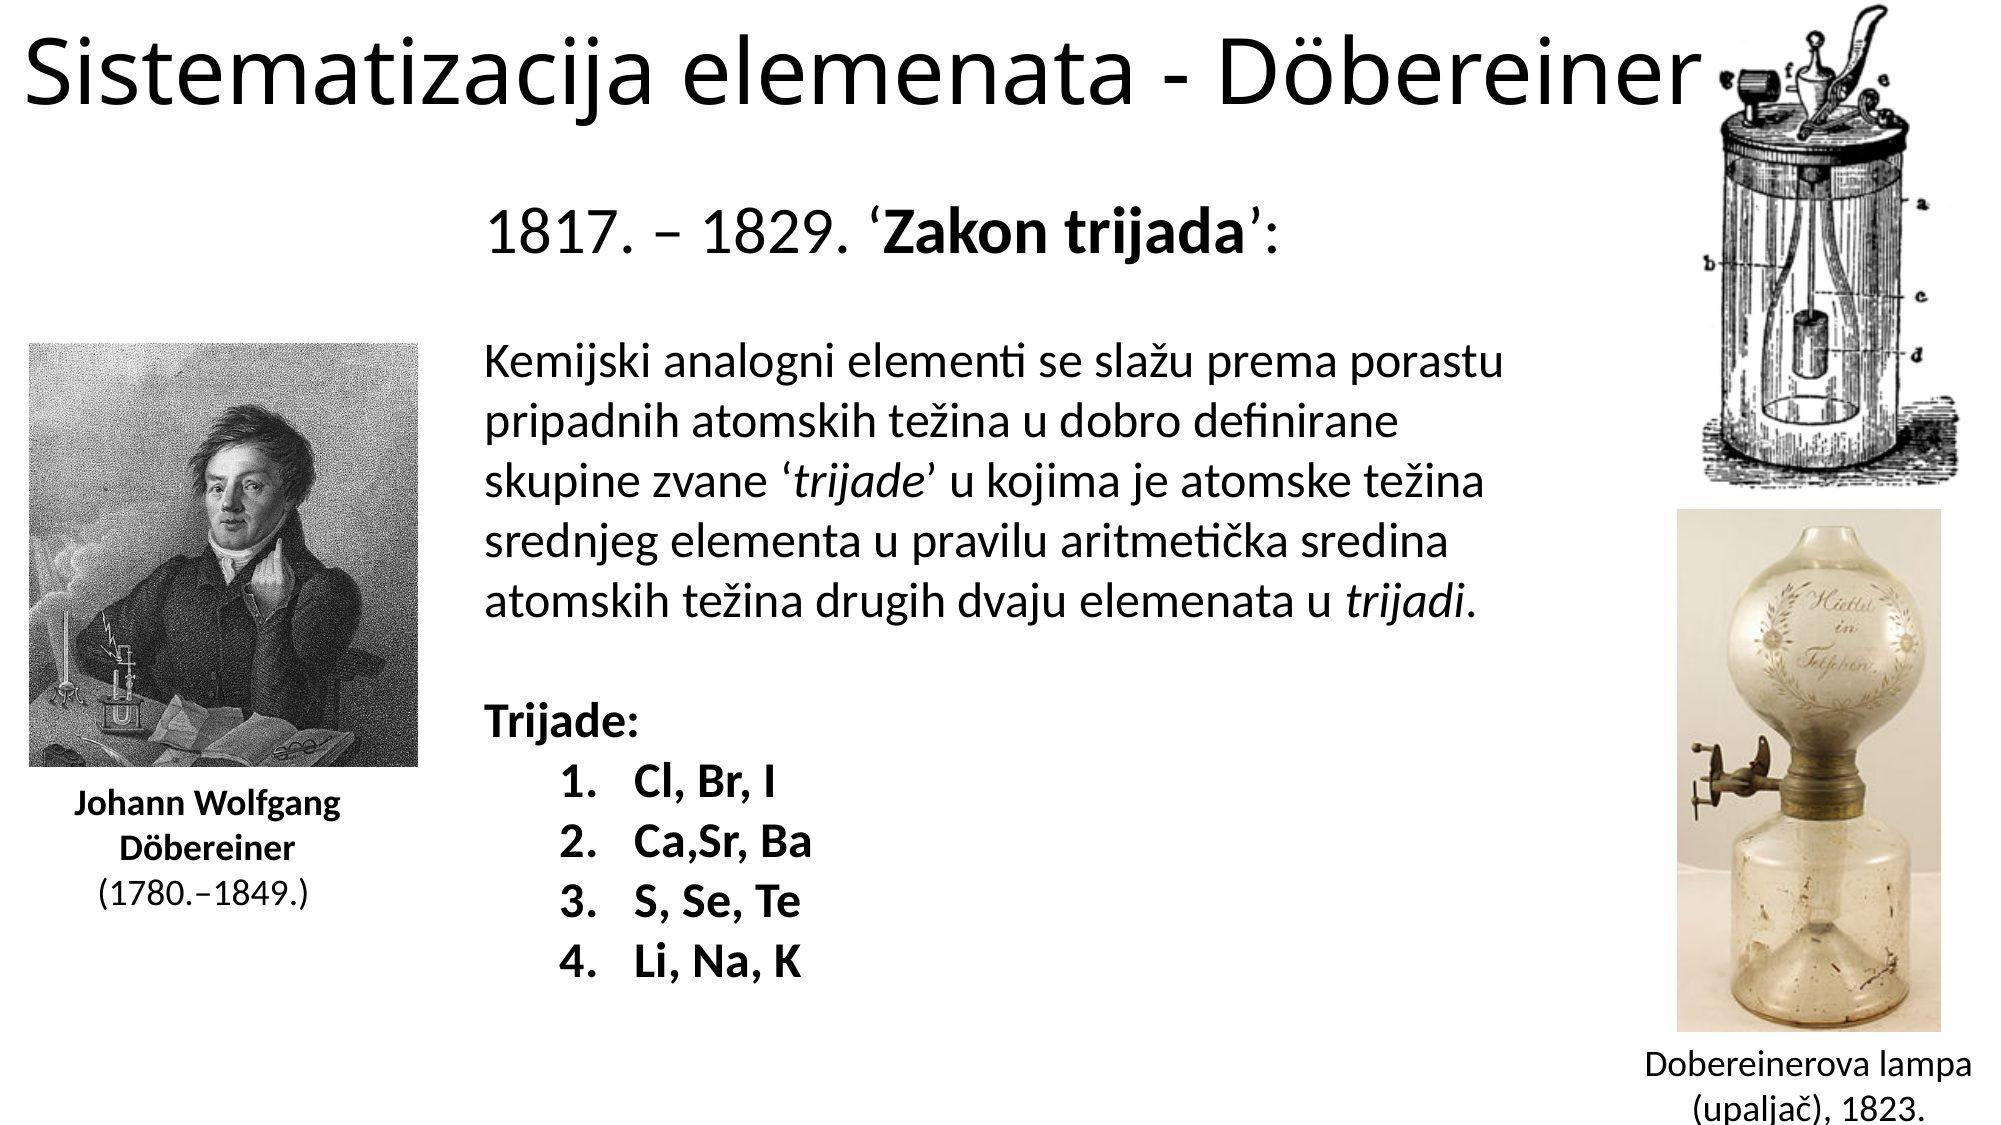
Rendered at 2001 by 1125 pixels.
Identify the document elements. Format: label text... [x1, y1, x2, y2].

text_box 1817. – 1829. ‘Zakon trijada’: Kemijski analogni elementi se slažu prema porastu pripadnih atomskih težina u dobro definirane skupine zvane ‘trijade’ u kojima je atomske težina srednjeg elementa u pravilu aritmetička sredina atomskih težina drugih dvaju elemenata u trijadi. Trijade: Cl, Br, I Ca,Sr, Ba S, Se, Te Li, Na, K [469, 179, 1580, 995]
text_box Johann Wolfgang Döbereiner (1780.–1849.) [57, 770, 358, 921]
picture [1677, 509, 1941, 1032]
text_box Dobereinerova lampa (upaljač), 1823. [1564, 1031, 2000, 1125]
picture [1698, 0, 1965, 496]
title Sistematizacija elemenata - Döbereiner [8, 0, 1698, 152]
picture [29, 343, 418, 767]
